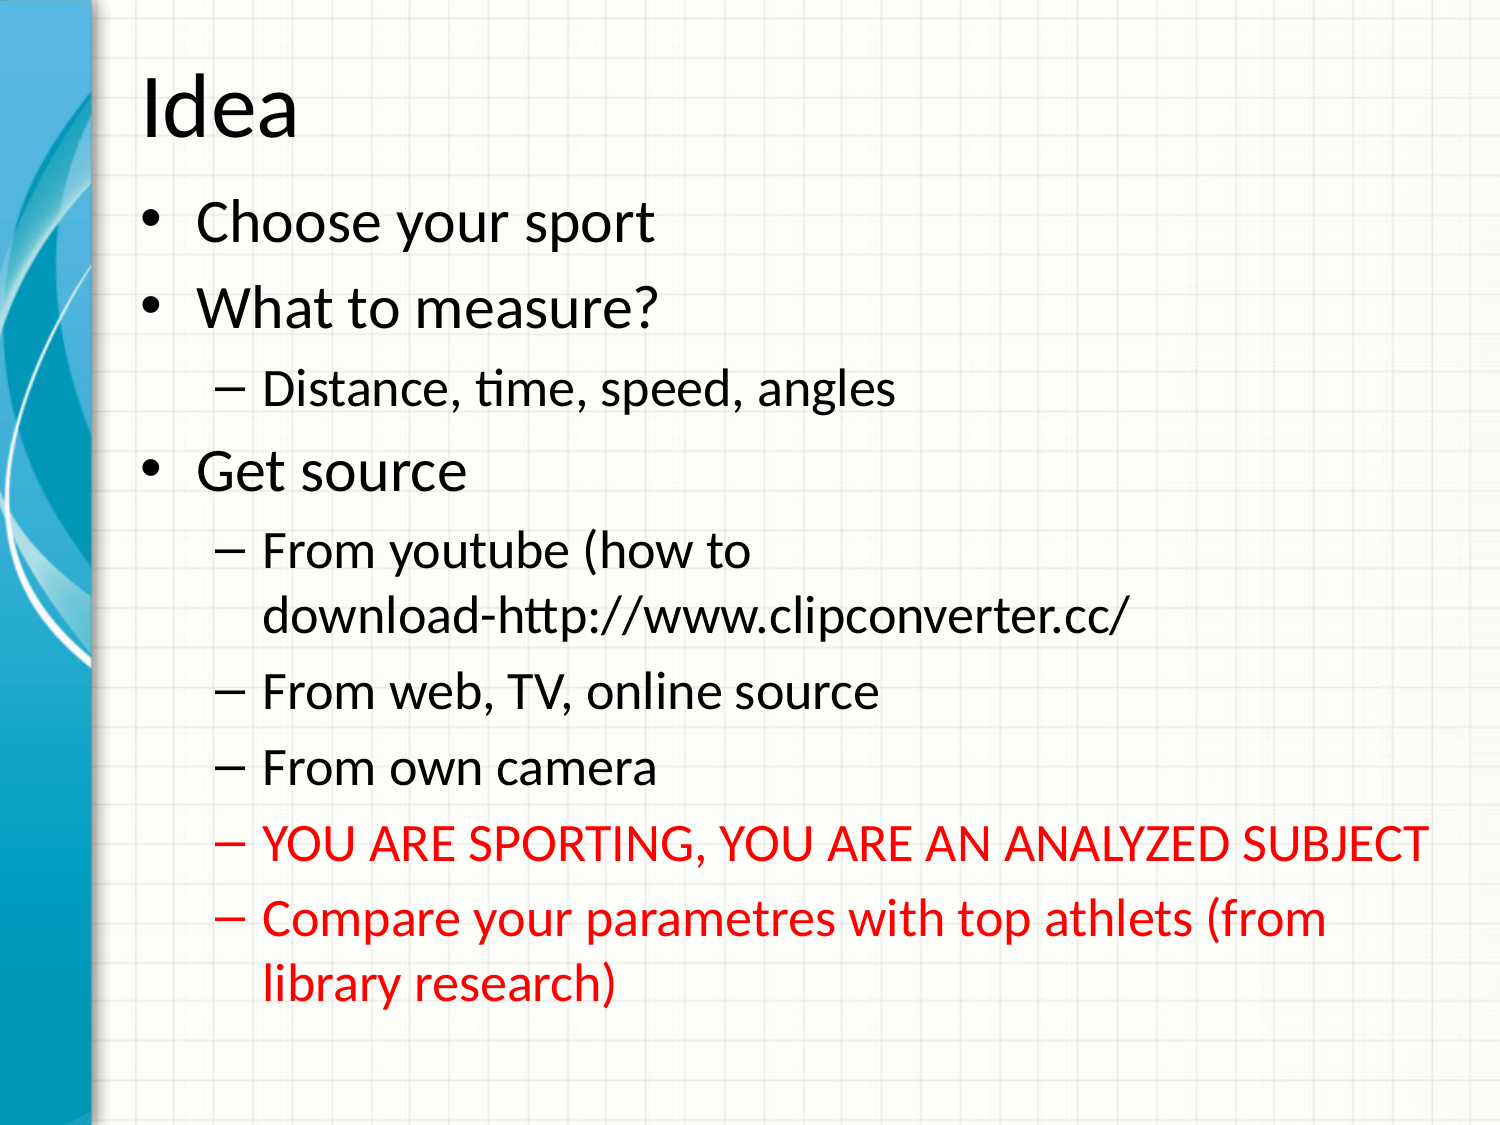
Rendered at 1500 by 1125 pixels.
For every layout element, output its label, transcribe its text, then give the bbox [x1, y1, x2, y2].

picture [0, 0, 1500, 1125]
title Idea [125, 7, 1450, 172]
list Choose your sport What to measure? Distance, time, speed, angles Get source From youtube (how to download-http://www.clipconverter.cc/ From web, TV, online source From own camera YOU ARE SPORTING, YOU ARE AN ANALYZED SUBJECT Compare your parametres with top athlets (from library research) [125, 172, 1450, 1071]
